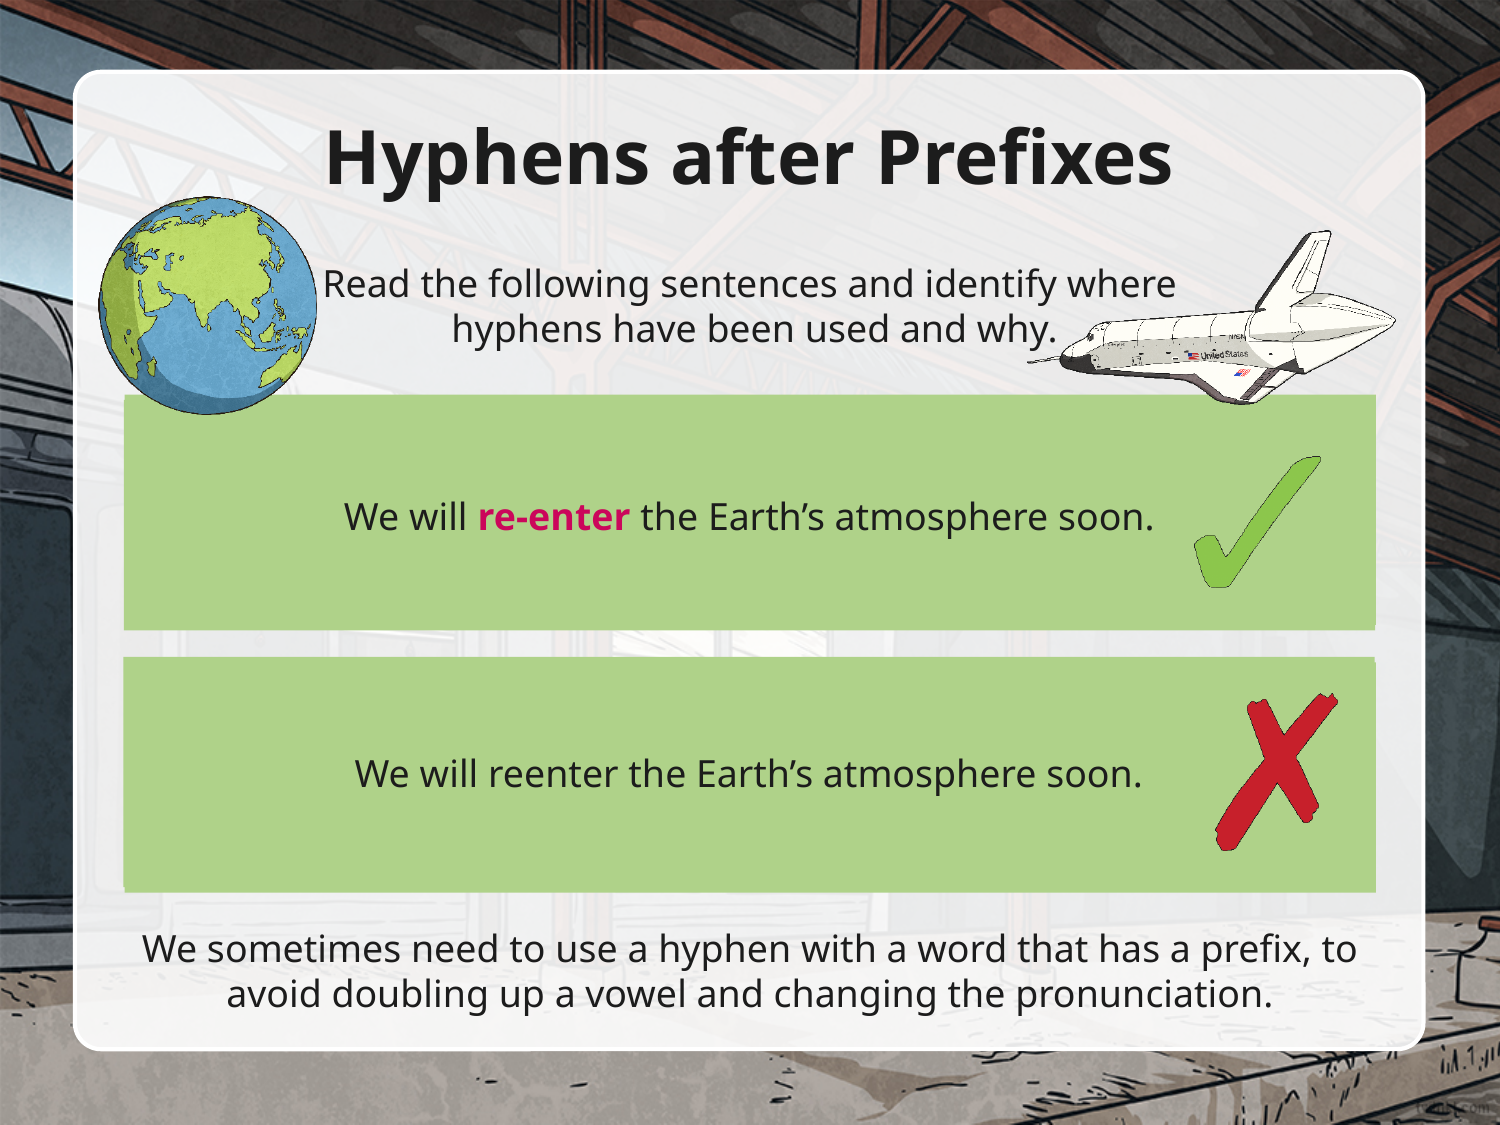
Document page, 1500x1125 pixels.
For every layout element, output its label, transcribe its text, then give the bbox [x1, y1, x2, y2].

text_box We will re-enter the Earth’s atmosphere soon. [317, 394, 1027, 399]
text_box We will reenter the Earth’s atmosphere soon. [124, 662, 1376, 893]
text_box Read the following sentences and identify where hyphens have been used and why. [317, 248, 1027, 362]
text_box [123, 656, 1375, 888]
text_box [123, 399, 1376, 631]
title Hyphens after Prefixes [73, 77, 1426, 244]
picture [0, 0, 1500, 1125]
text_box We sometimes need to use a hyphen with a word that has a prefix, to avoid doubling up a vowel and changing the pronunciation. [124, 917, 1376, 1022]
